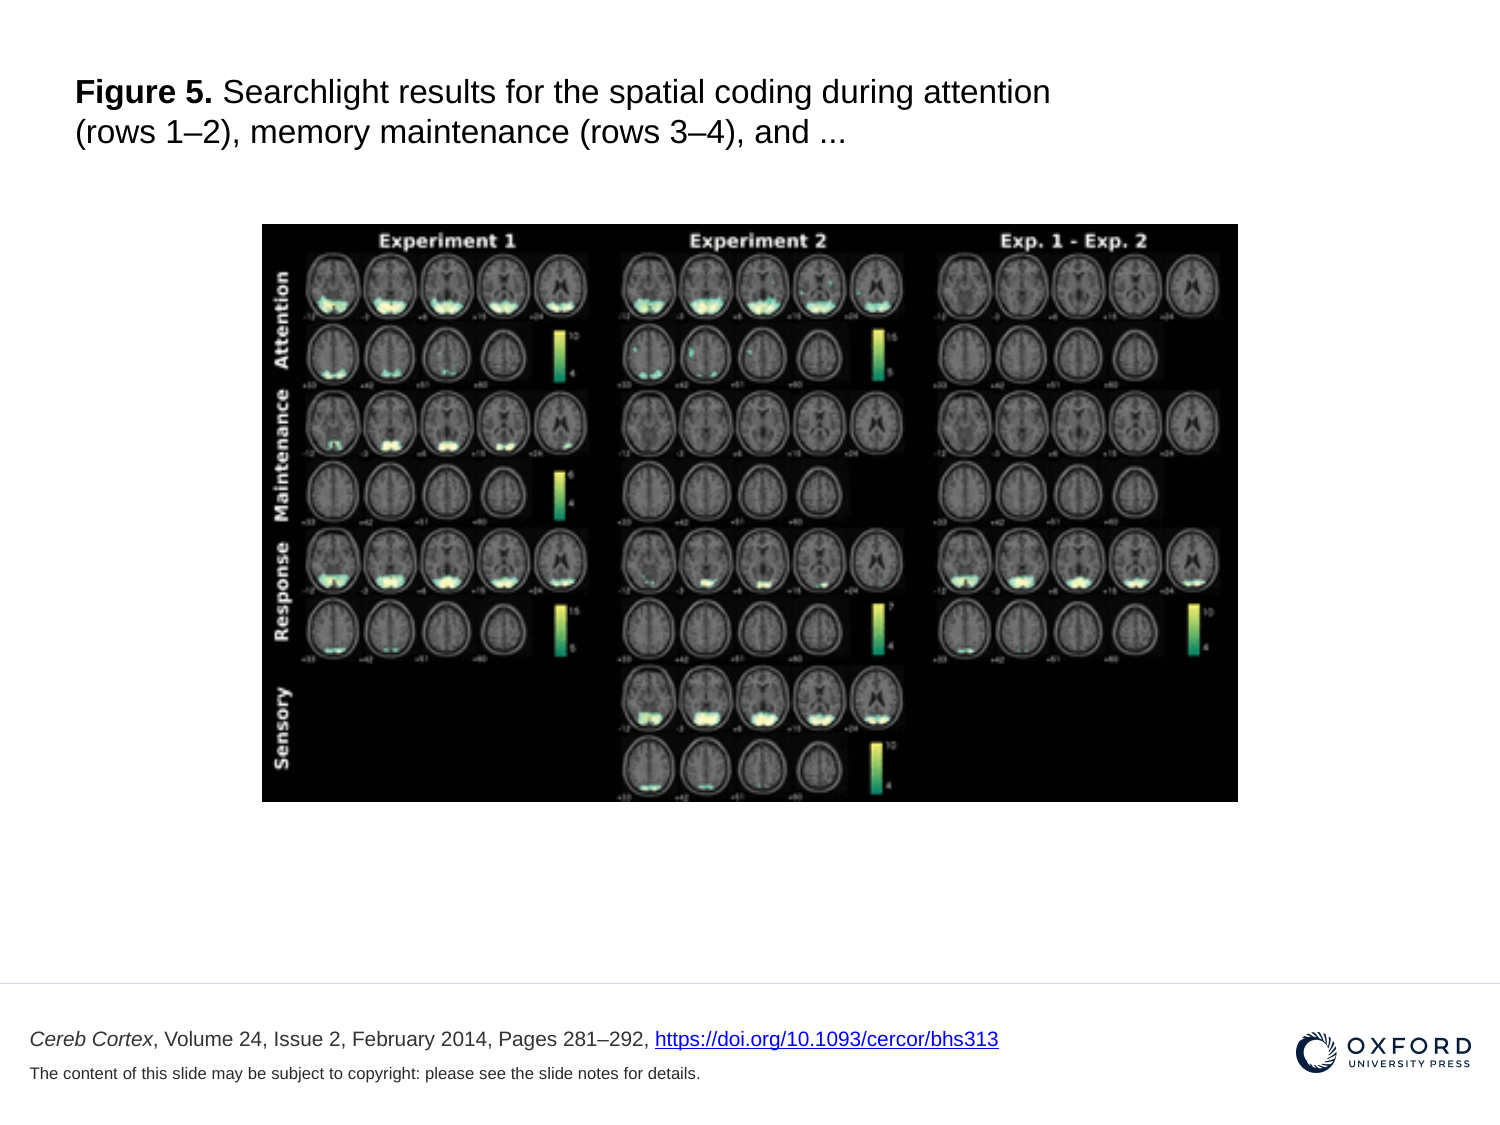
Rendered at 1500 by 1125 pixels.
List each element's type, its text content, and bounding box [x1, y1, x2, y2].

picture [262, 224, 1238, 802]
title Figure 5. Searchlight results for the spatial coding during attention (rows 1–2), memory maintenance (rows 3–4), and ... [75, 69, 1078, 171]
picture [1296, 1032, 1471, 1073]
footer Cereb Cortex, Volume 24, Issue 2, February 2014, Pages 281–292, https://doi.org/10.1093/cercor/bhs313 The content of this slide may be subject to copyright: please see the slide notes for details. [0, 983, 1260, 1125]
